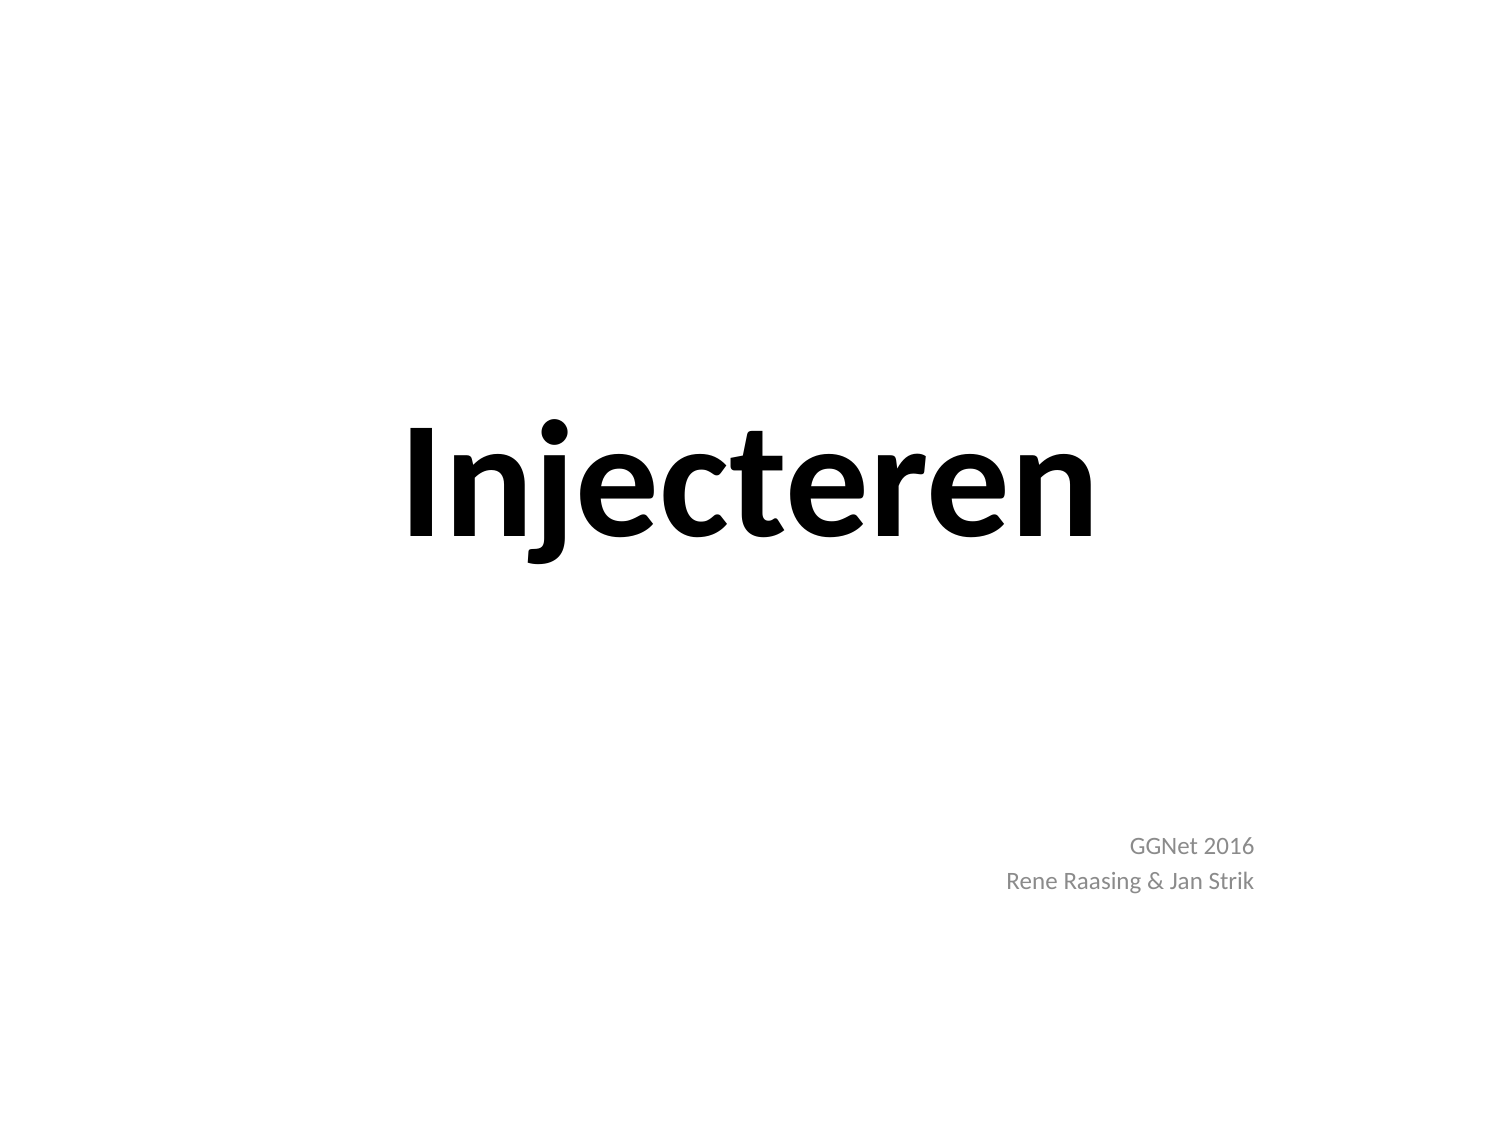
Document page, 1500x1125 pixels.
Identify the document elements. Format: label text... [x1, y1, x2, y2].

subtitle GGNet 2016 Rene Raasing & Jan Strik [225, 822, 1270, 925]
title Injecteren [112, 349, 1388, 591]
